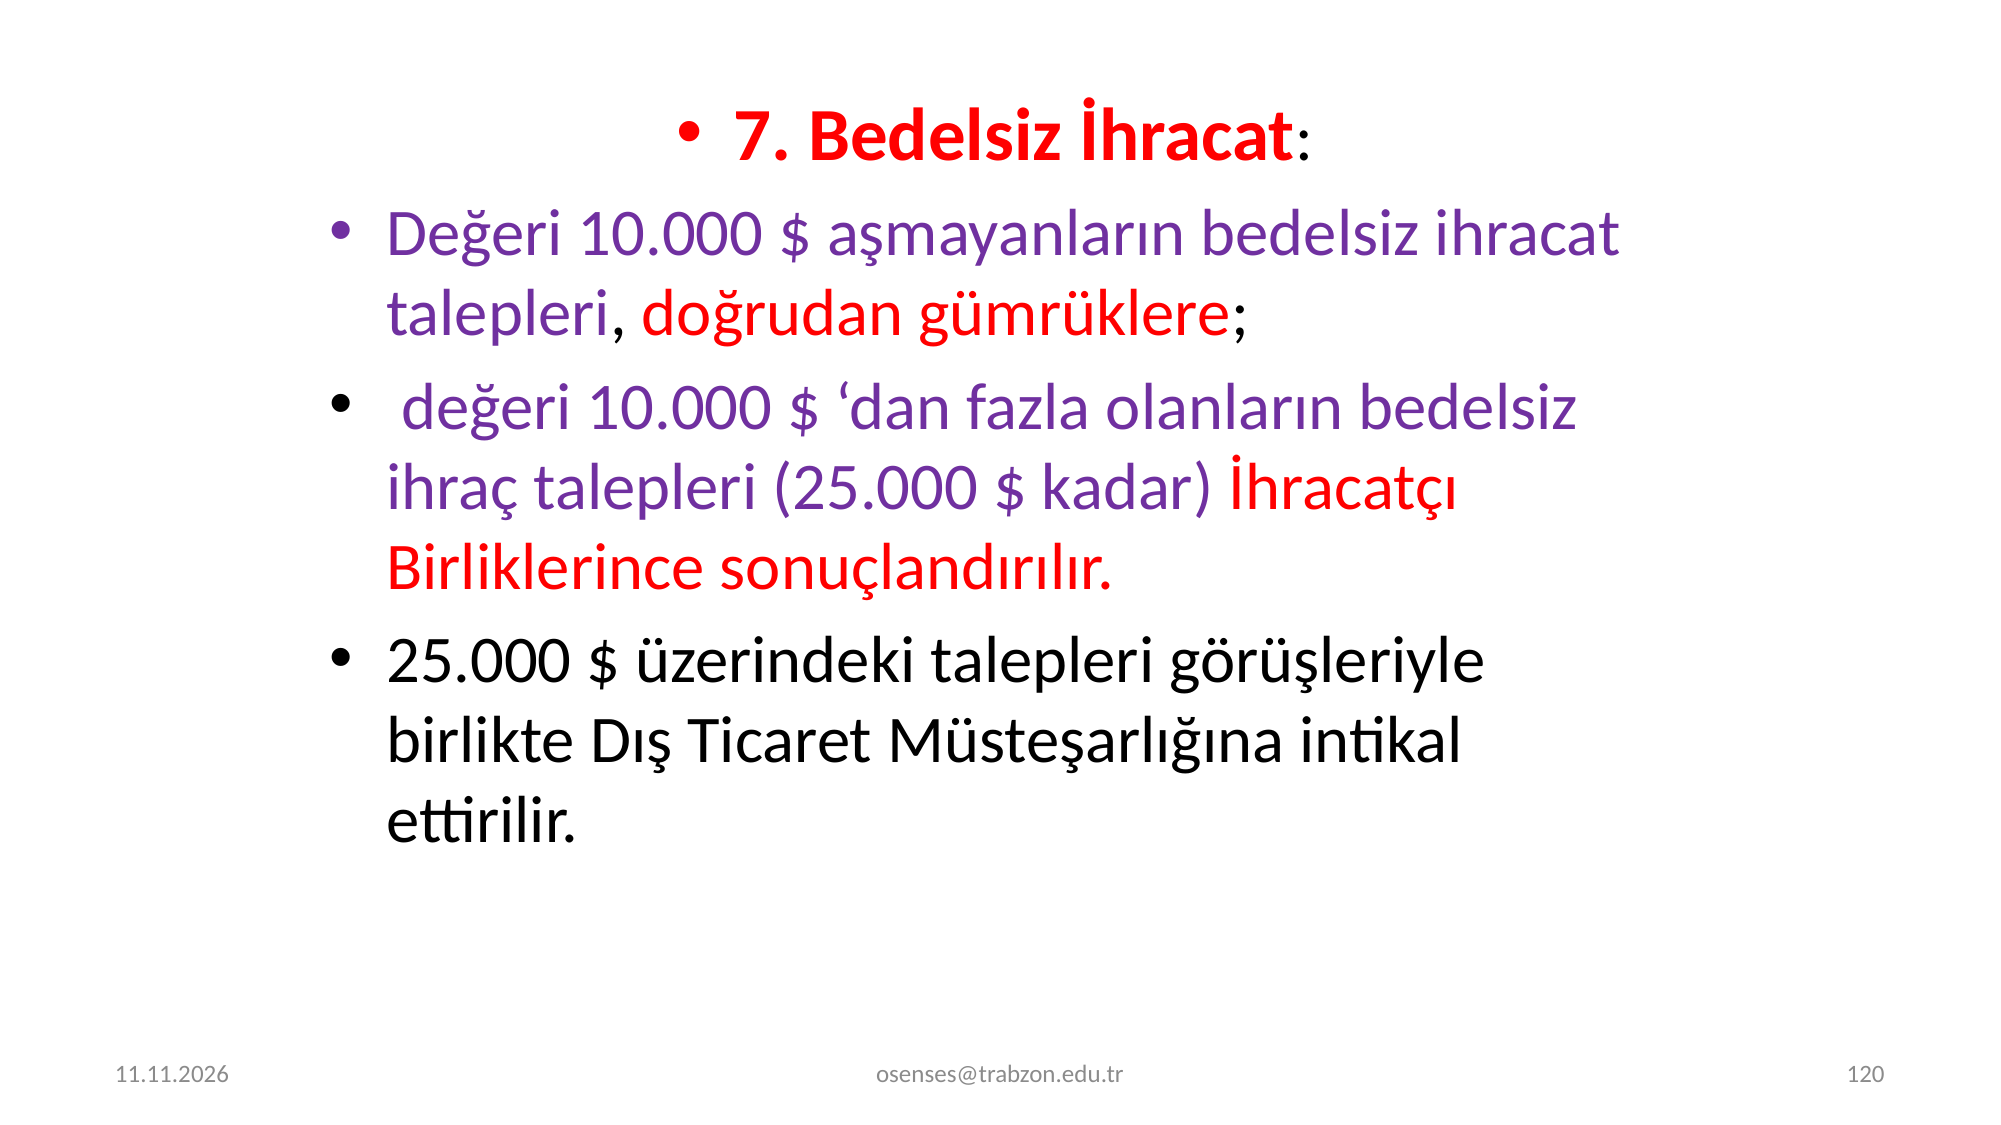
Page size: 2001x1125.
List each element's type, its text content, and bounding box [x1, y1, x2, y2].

footer osenses@trabzon.edu.tr [683, 1042, 1317, 1103]
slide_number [99, 1042, 567, 1103]
slide_number 120 [1433, 1042, 1900, 1103]
list 7. Bedelsiz İhracat: Değeri 10.000 $ aşmayanların bedelsiz ihracat talepleri, doğrudan gümrüklere; değeri 10.000 $ ‘dan fazla olanların bedelsiz ihraç talepleri (25.000 $ kadar) İhracatçı Birliklerince sonuçlandırılır. 25.000 $ üzerindeki talepleri görüşleriyle birlikte Dış Ticaret Müsteşarlığına intikal ettirilir. [314, 78, 1675, 1094]
